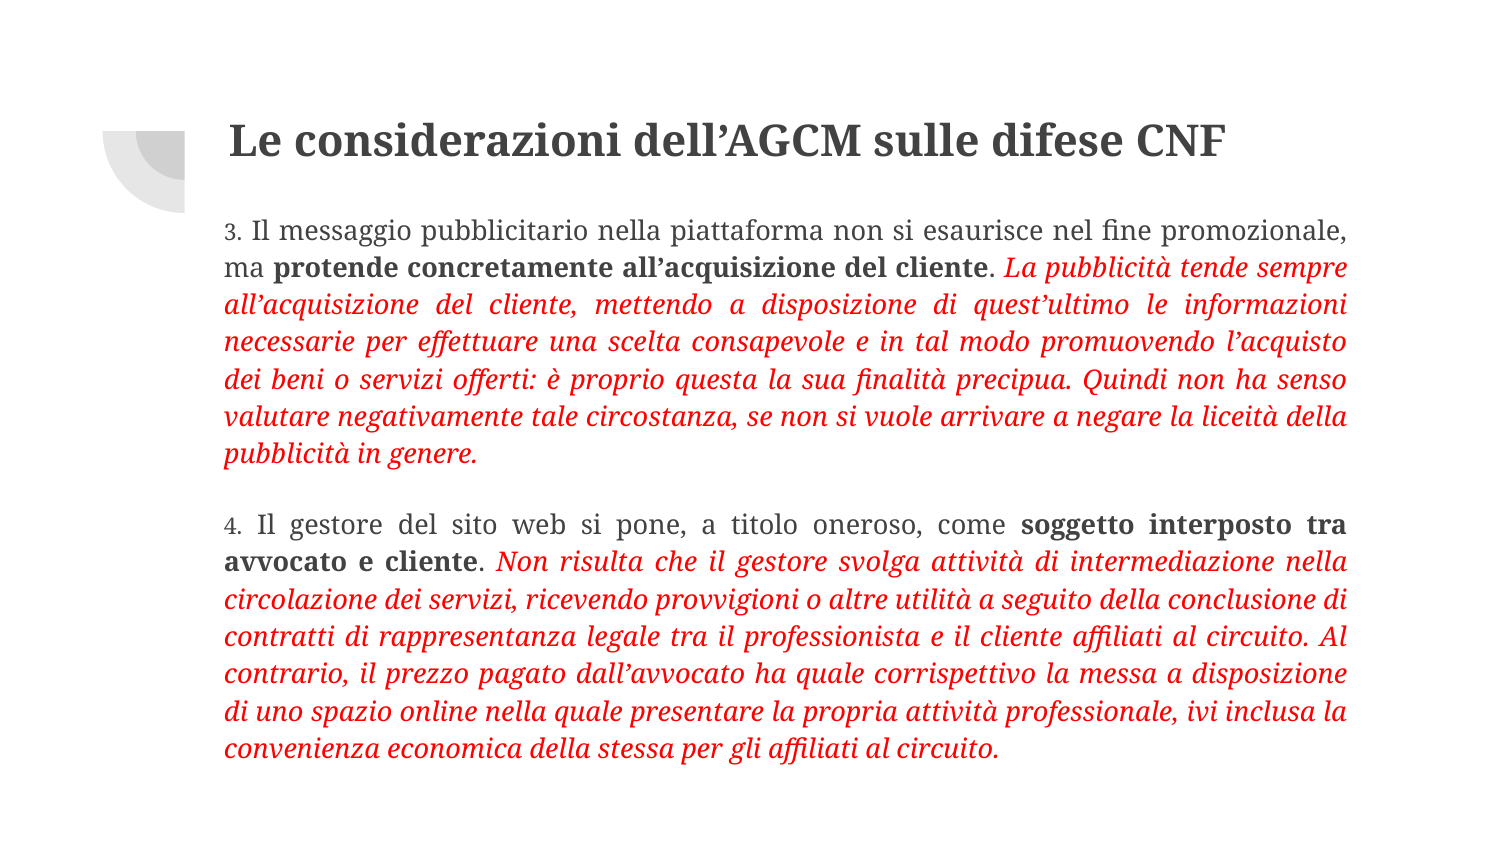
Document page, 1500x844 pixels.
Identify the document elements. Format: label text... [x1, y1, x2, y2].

list 3. Il messaggio pubblicitario nella piattaforma non si esaurisce nel fine promozionale, ma protende concretamente all’acquisizione del cliente. La pubblicità tende sempre all’acquisizione del cliente, mettendo a disposizione di quest’ultimo le informazioni necessarie per effettuare una scelta consapevole e in tal modo promuovendo l’acquisto dei beni o servizi offerti: è proprio questa la sua finalità precipua. Quindi non ha senso valutare negativamente tale circostanza, se non si vuole arrivare a negare la liceità della pubblicità in genere. 4. Il gestore del sito web si pone, a titolo oneroso, come soggetto interposto tra avvocato e cliente. Non risulta che il gestore svolga attività di intermediazione nella circolazione dei servizi, ricevendo provvigioni o altre utilità a seguito della conclusione di contratti di rappresentanza legale tra il professionista e il cliente affiliati al circuito. Al contrario, il prezzo pagato dall’avvocato ha quale corrispettivo la messa a disposizione di uno spazio online nella quale presentare la propria attività professionale, ivi inclusa la convenienza economica della stessa per gli affiliati al circuito. [208, 193, 1363, 787]
title Le considerazioni dell’AGCM sulle difese CNF [213, 98, 1368, 187]
